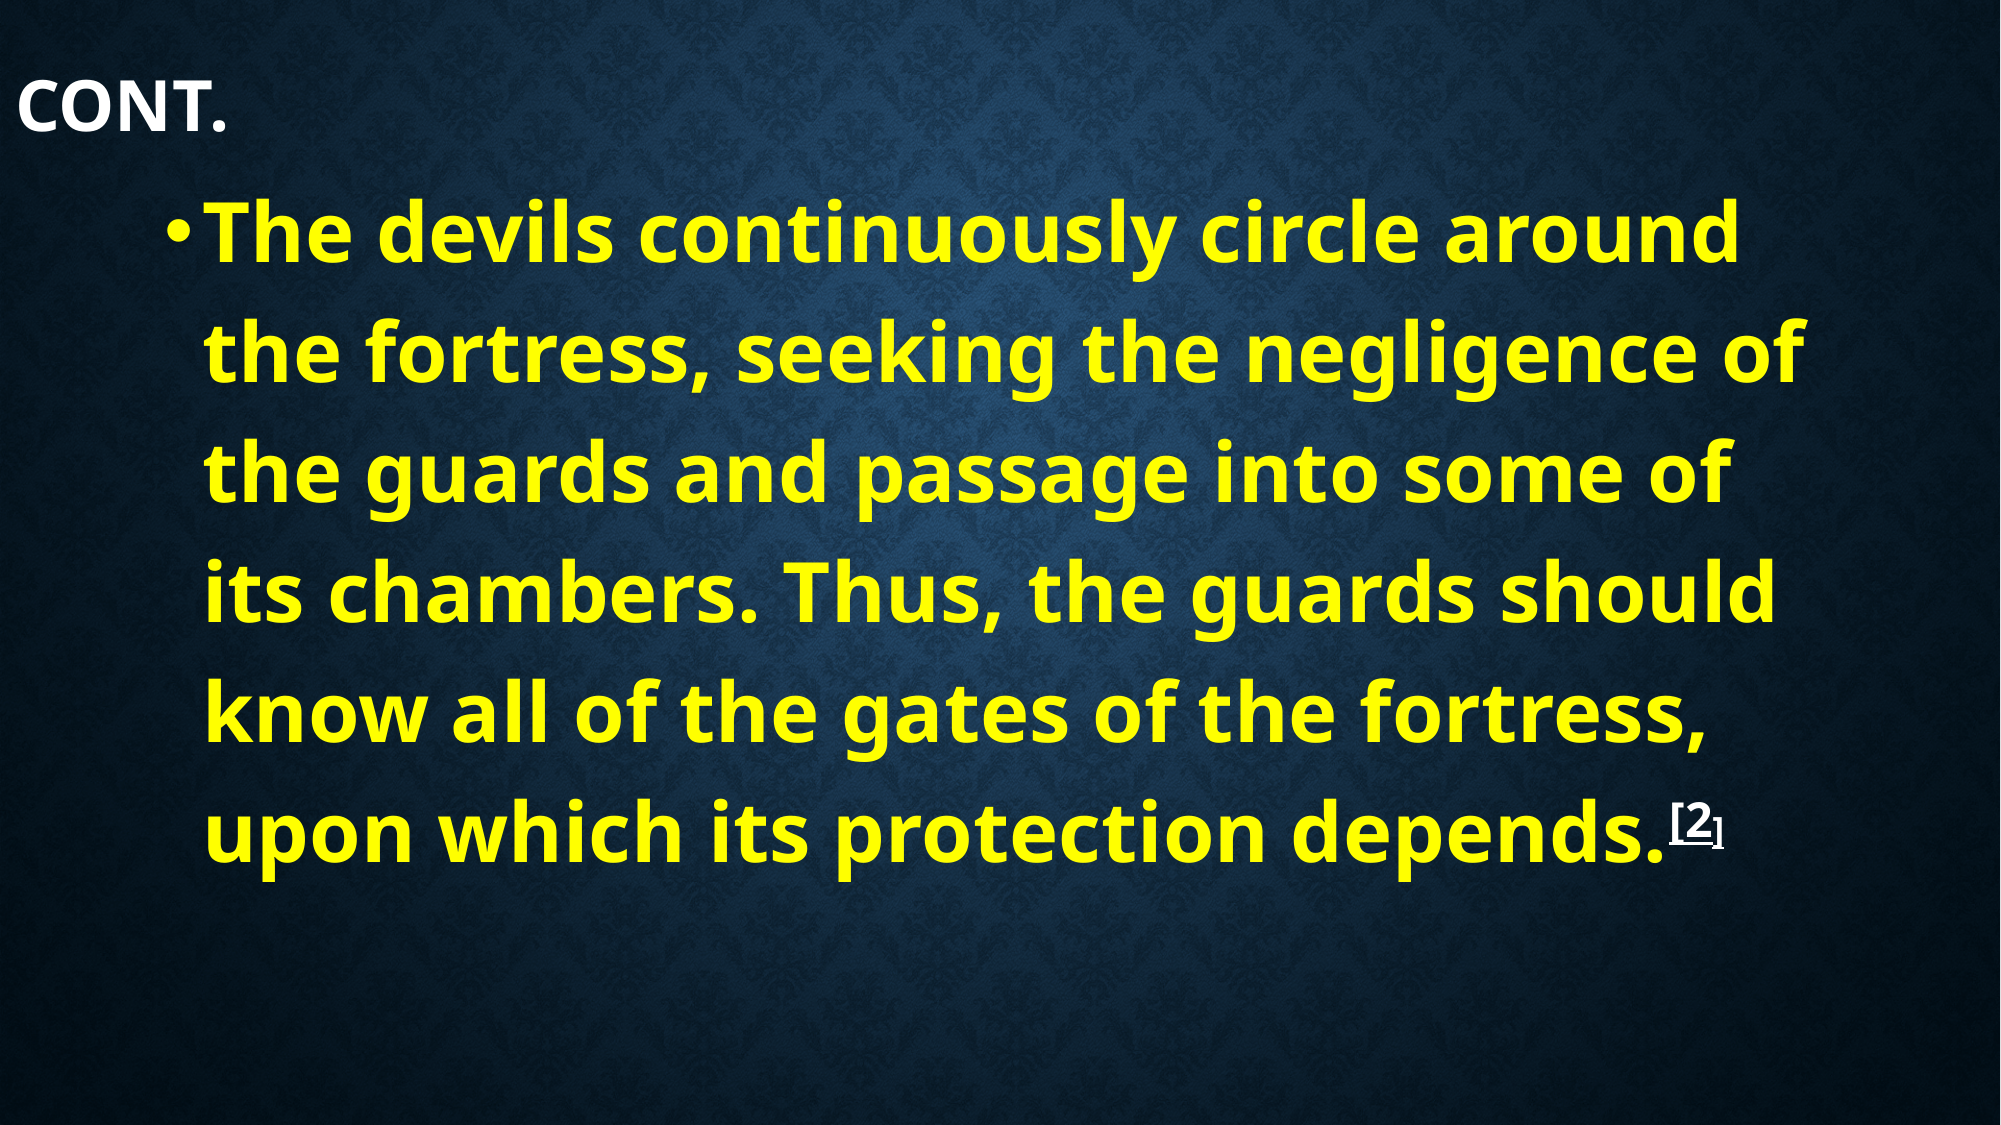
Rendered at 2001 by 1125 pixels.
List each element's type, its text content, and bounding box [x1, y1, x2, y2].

list The devils continuously circle around the fortress, seeking the negligence of the guards and passage into some of its chambers. Thus, the guards should know all of the gates of the fortress, upon which its protection depends.[2] [149, 152, 1849, 1077]
title Cont. [0, 0, 1849, 218]
